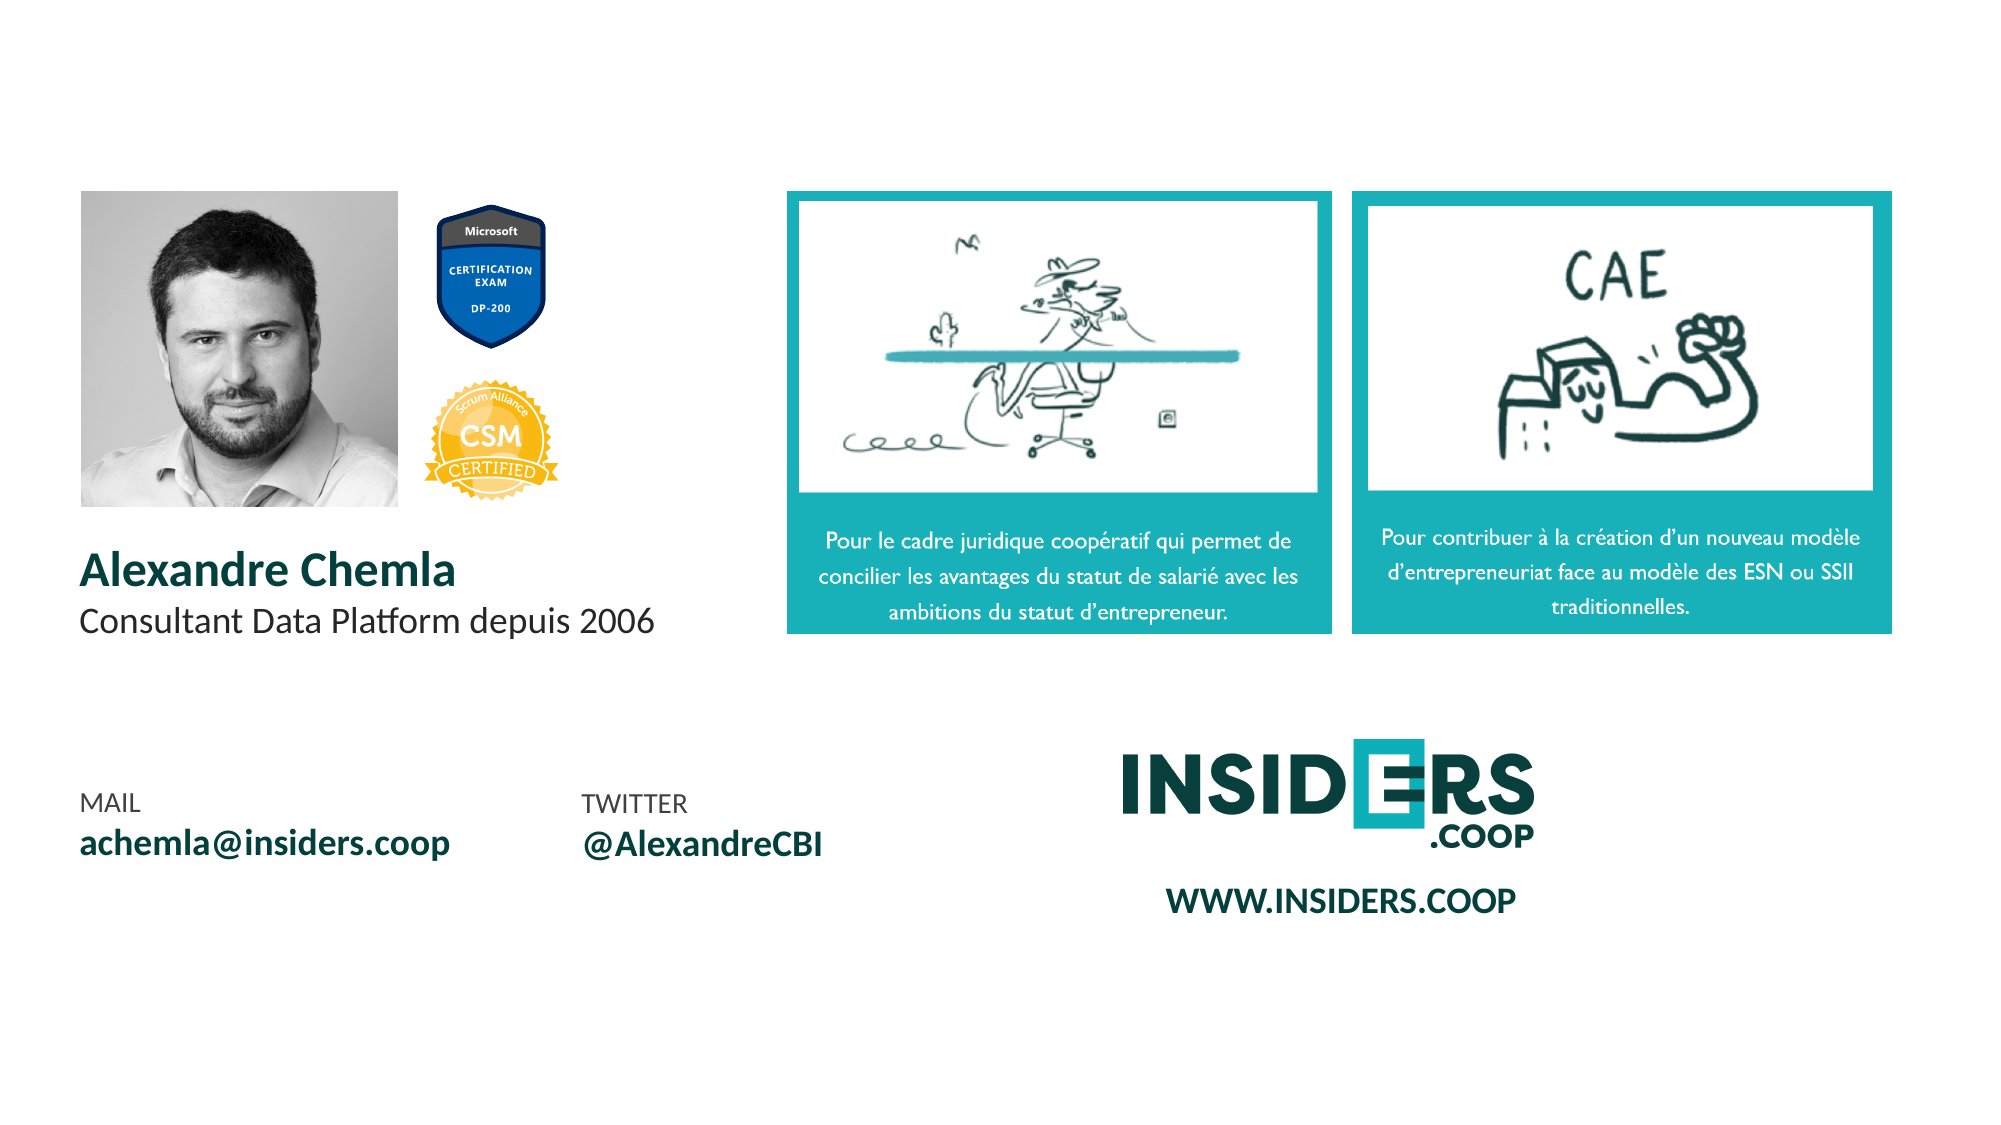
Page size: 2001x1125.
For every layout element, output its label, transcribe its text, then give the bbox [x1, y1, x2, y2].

picture [1352, 191, 1892, 634]
picture [417, 203, 565, 350]
picture [1123, 739, 1534, 848]
picture [81, 191, 398, 507]
text_box Alexandre Chemla Consultant Data Platform depuis 2006 [64, 528, 886, 649]
text_box TWITTER @AlexandreCBI [566, 776, 1038, 872]
text_box MAIL achemla@insiders.coop [64, 775, 580, 871]
picture [786, 191, 1332, 634]
text_box WWW.INSIDERS.COOP [1150, 868, 1532, 929]
picture [417, 373, 565, 505]
